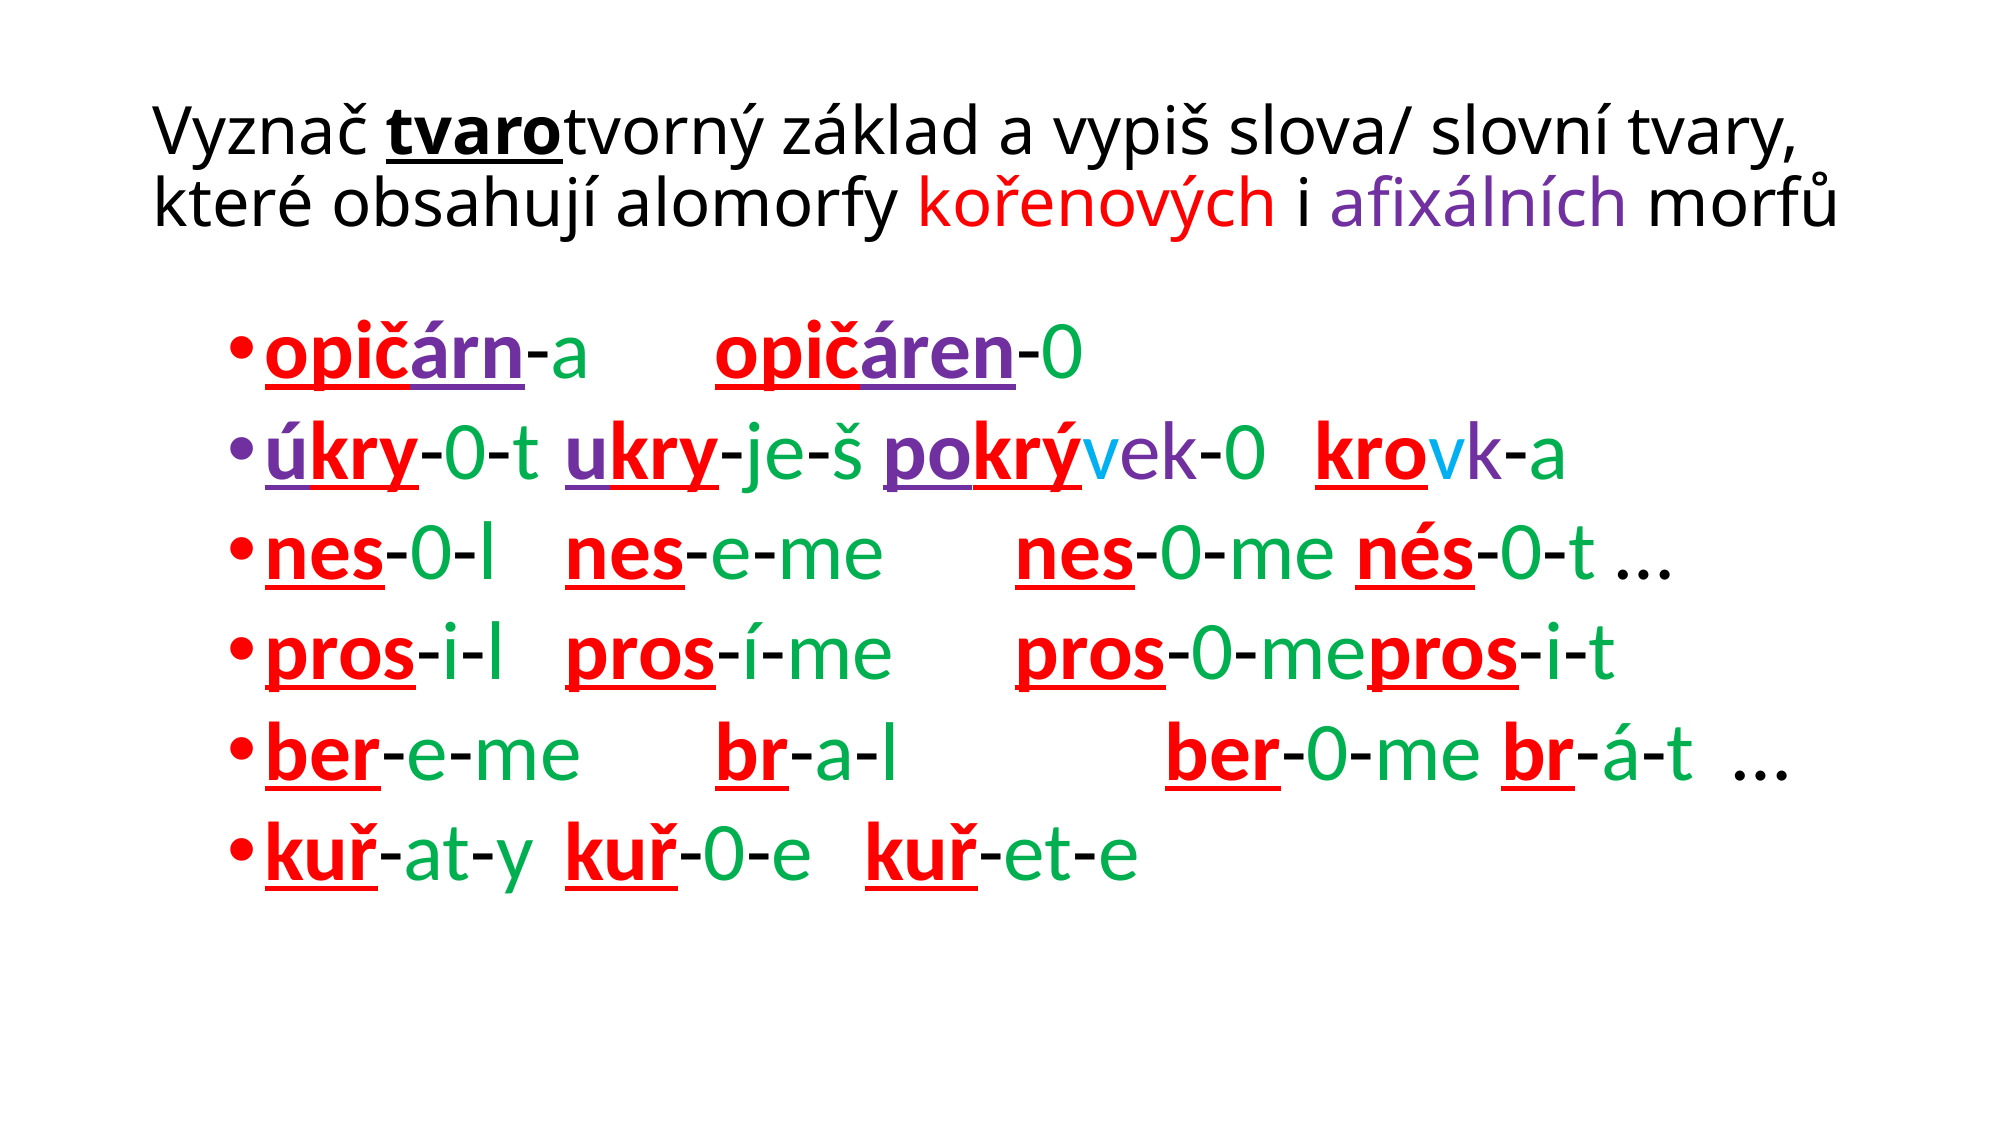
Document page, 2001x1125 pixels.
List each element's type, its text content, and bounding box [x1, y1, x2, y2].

title Vyznač tvarotvorný základ a vypiš slova/ slovní tvary, které obsahují alomorfy kořenových i afixálních morfů [137, 59, 1863, 278]
list opičárn-a opičáren-0 úkry-0-t ukry-je-š pokrývek-0 krovk-a nes-0-l nes-e-me nes-0-me nés-0-t … pros-i-l pros-í-me pros-0-mepros-i-t ber-e-me br-a-l ber-0-me br-á-t … kuř-at-y kuř-0-e kuř-et-e [137, 299, 1863, 1014]
